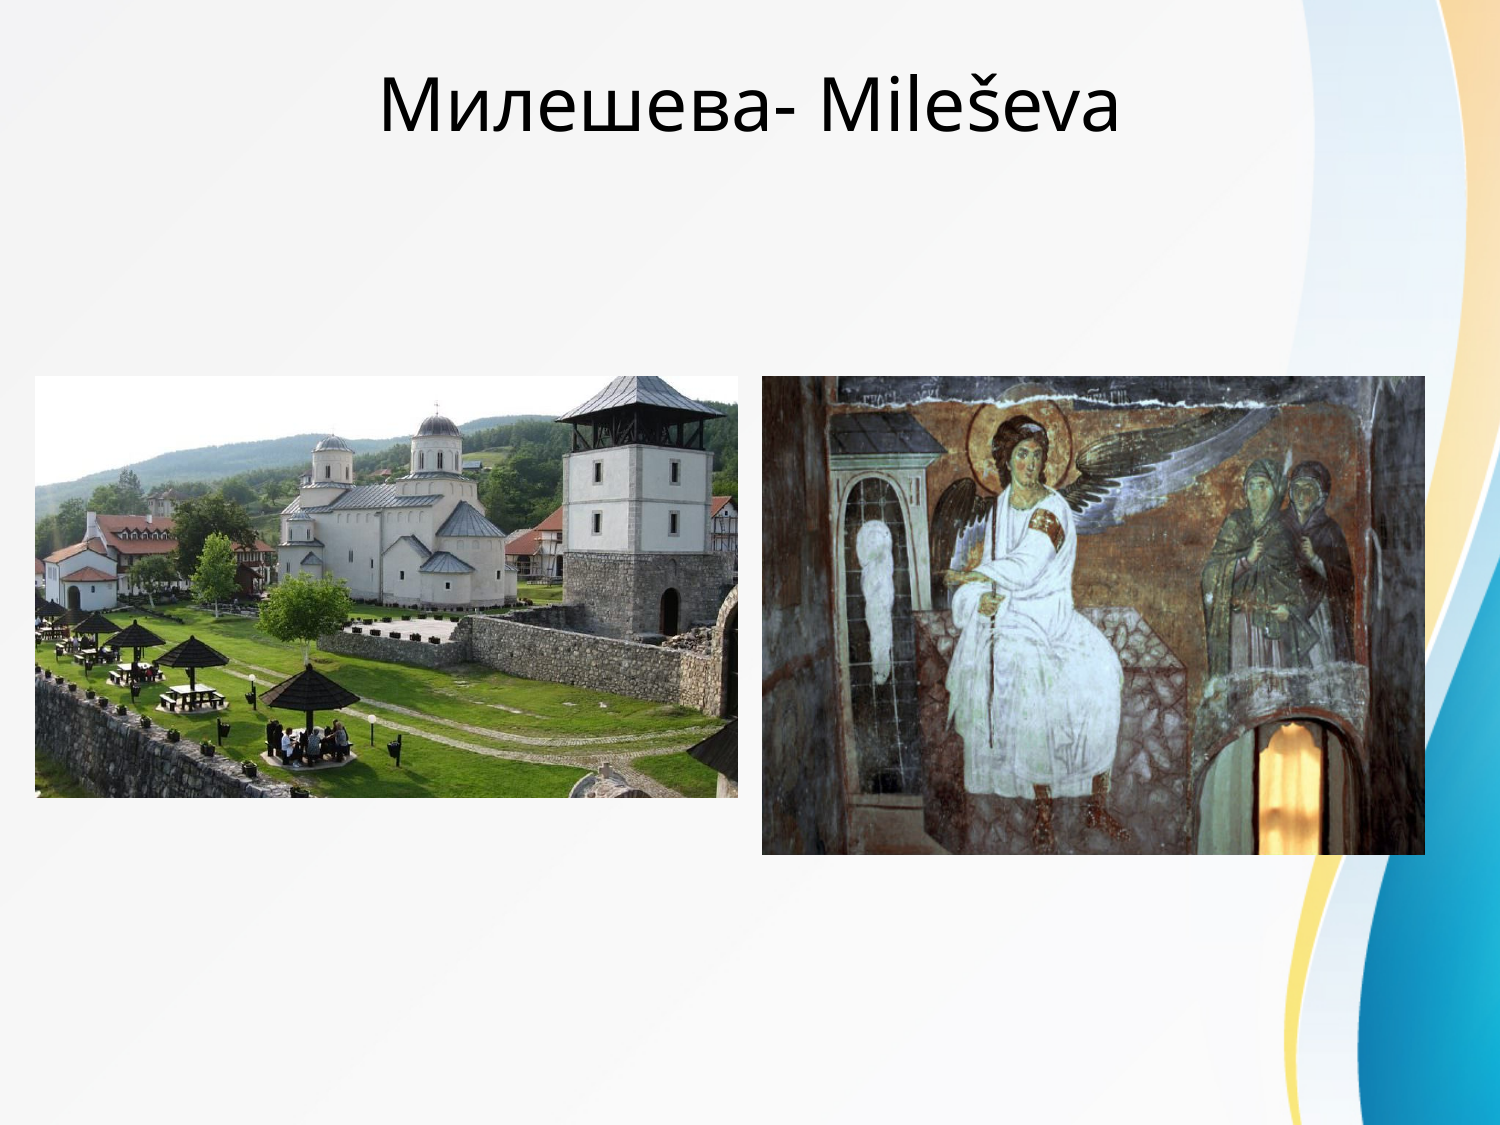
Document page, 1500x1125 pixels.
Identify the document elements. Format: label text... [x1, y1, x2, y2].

picture [0, 0, 1500, 1125]
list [762, 376, 1425, 855]
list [35, 376, 738, 798]
title Милешева- Mileševa [74, 30, 1426, 172]
